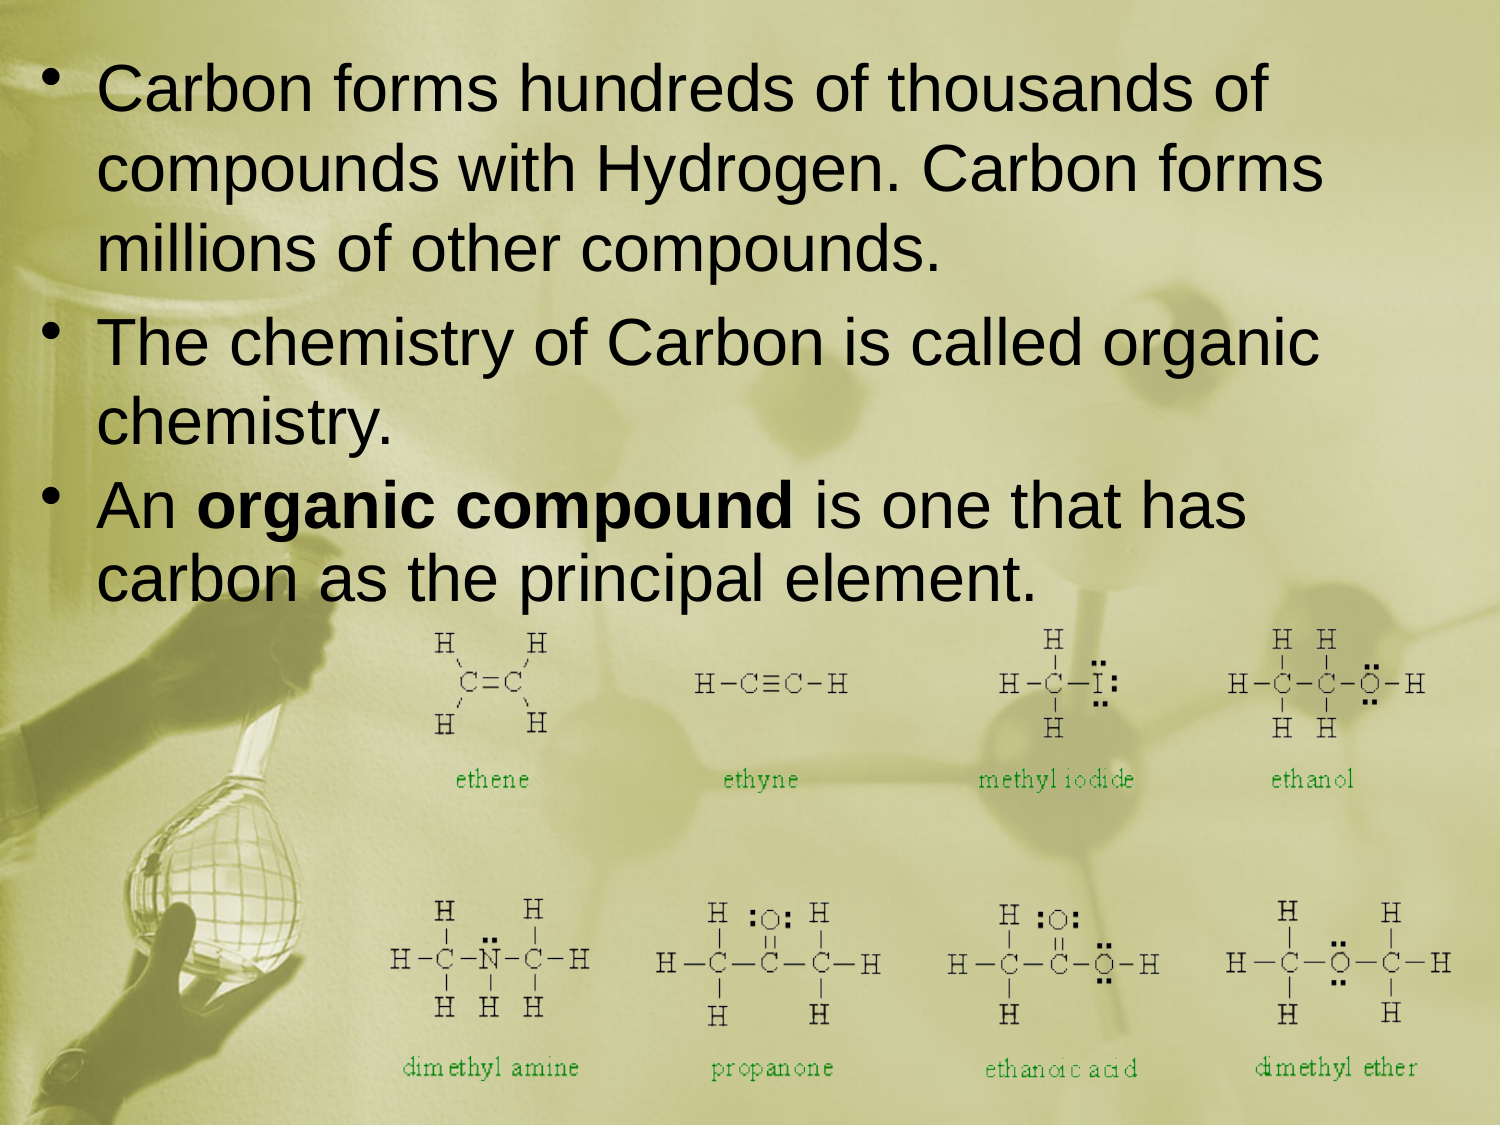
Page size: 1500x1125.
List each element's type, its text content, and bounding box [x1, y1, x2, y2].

picture [0, 0, 1500, 1125]
list Carbon forms hundreds of thousands of compounds with Hydrogen. Carbon forms millions of other compounds. The chemistry of Carbon is called organic chemistry. An organic compound is one that has carbon as the principal element. [24, 37, 1463, 1088]
